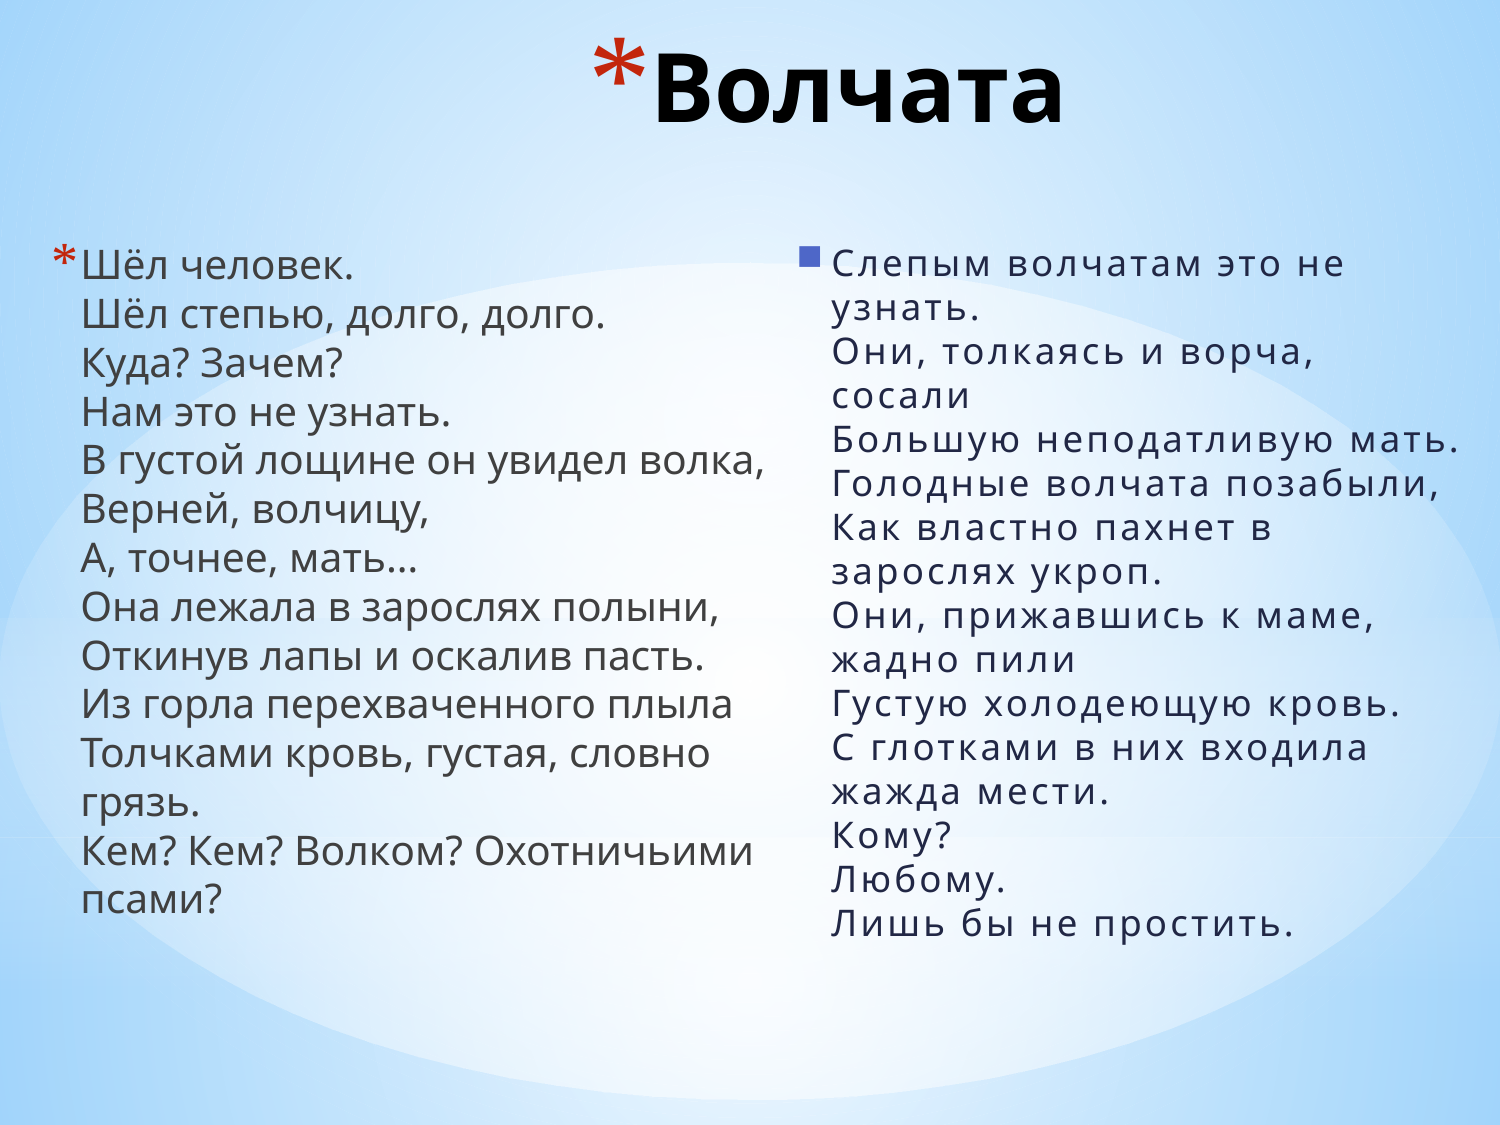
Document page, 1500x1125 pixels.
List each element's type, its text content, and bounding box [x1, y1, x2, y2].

text_box Слепым волчатам это не узнать. Они, толкаясь и ворча, сосали Большую неподатливую мать. Голодные волчата позабыли, Как властно пахнет в зарослях укроп. Они, прижавшись к маме, жадно пили Густую холодеющую кровь. С глотками в них входила жажда мести. Кому? Любому. Лишь бы не простить. [773, 231, 1483, 976]
list Шёл человек. Шёл степью, долго, долго. Куда? Зачем? Нам это не узнать. В густой лощине он увидел волка, Верней, волчицу, А, точнее, мать… Она лежала в зарослях полыни, Откинув лапы и оскалив пасть. Из горла перехваченного плыла Толчками кровь, густая, словно грязь. Кем? Кем? Волкoм? Охотничьими псами? [29, 231, 773, 976]
title Волчата [294, 19, 1363, 161]
